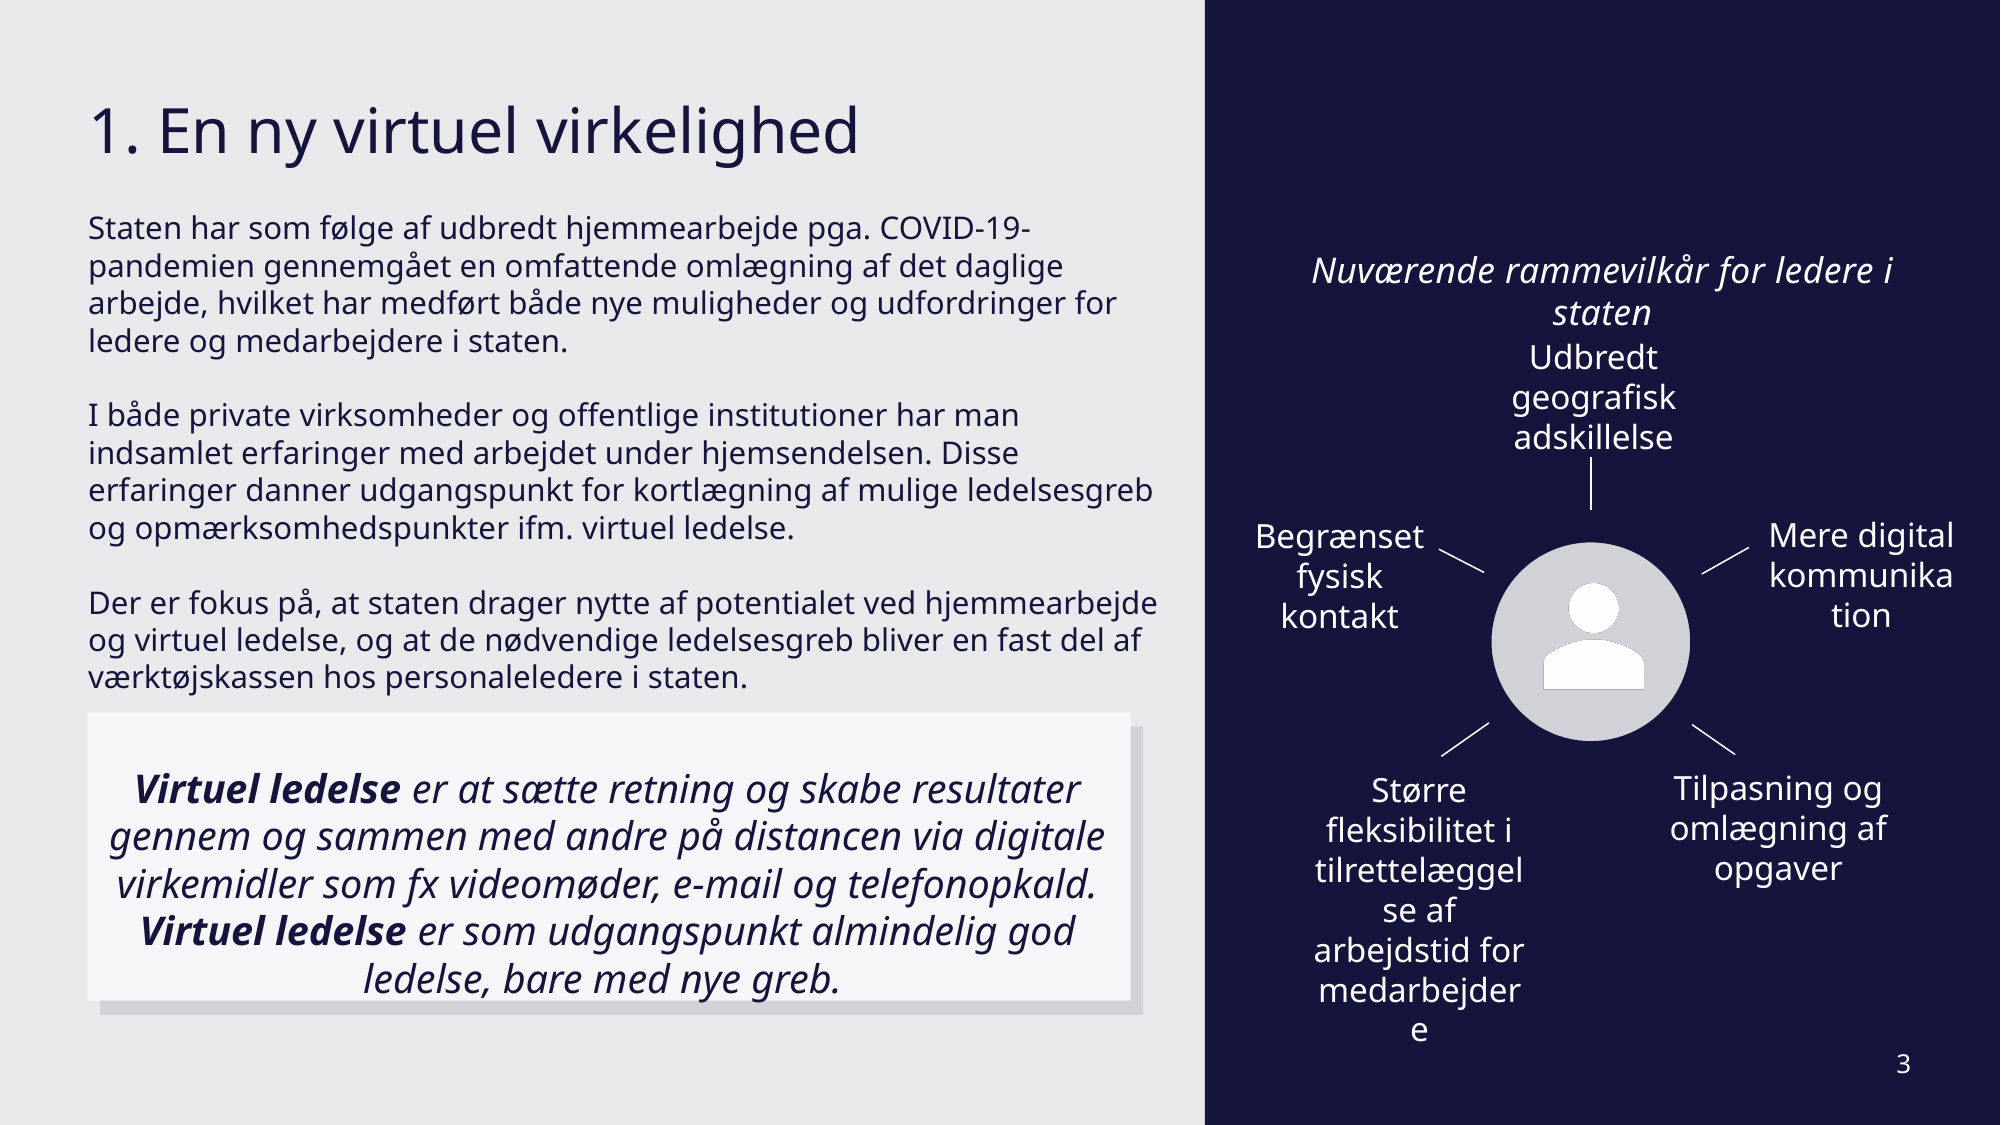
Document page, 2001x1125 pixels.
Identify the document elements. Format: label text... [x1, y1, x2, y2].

title 1. En ny virtuel virkelighed [88, 100, 1911, 249]
text_box Nuværende rammevilkår for ledere i staten [1287, 247, 1918, 333]
picture [1518, 560, 1669, 711]
text_box Udbredt geografisk adskillelse [1493, 328, 1695, 464]
text_box Virtuel ledelse er at sætte retning og skabe resultater gennem og sammen med andre på distancen via digitale virkemidler som fx videomøder, e-mail og telefonopkald. Virtuel ledelse er som udgangspunkt almindelig god ledelse, bare med nye greb. [92, 756, 1123, 1009]
text_box [1489, 571, 1665, 744]
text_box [1438, 549, 1485, 573]
text_box [1204, 0, 2000, 1125]
text_box Staten har som følge af udbredt hjemmearbejde pga. COVID-19-pandemien gennemgået en omfattende omlægning af det daglige arbejde, hvilket har medført både nye muligheder og udfordringer for ledere og medarbejdere i staten. I både private virksomheder og offentlige institutioner har man indsamlet erfaringer med arbejdet under hjemsendelsen. Disse erfaringer danner udgangspunkt for kortlægning af mulige ledelsesgreb og opmærksomhedspunkter ifm. virtuel ledelse. Der er fokus på, at staten drager nytte af potentialet ved hjemmearbejde og virtuel ledelse, og at de nødvendige ledelsesgreb bliver en fast del af værktøjskassen hos personaleledere i staten. [73, 201, 1177, 703]
text_box Tilpasning og omlægning af opgaver [1644, 760, 1913, 895]
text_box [1441, 722, 1489, 757]
slide_number 3 [1846, 1053, 1911, 1084]
text_box [1669, 577, 1693, 707]
text_box [99, 726, 1144, 1016]
text_box Større fleksibilitet i tilrettelæggelse af arbejdstid for medarbejdere [1295, 761, 1544, 1056]
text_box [1691, 724, 1736, 755]
text_box Mere digital kommunikation [1748, 506, 1975, 642]
text_box [1530, 540, 1651, 560]
text_box [86, 711, 1132, 1002]
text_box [1701, 547, 1749, 575]
text_box Begrænset fysisk kontakt [1233, 508, 1447, 643]
